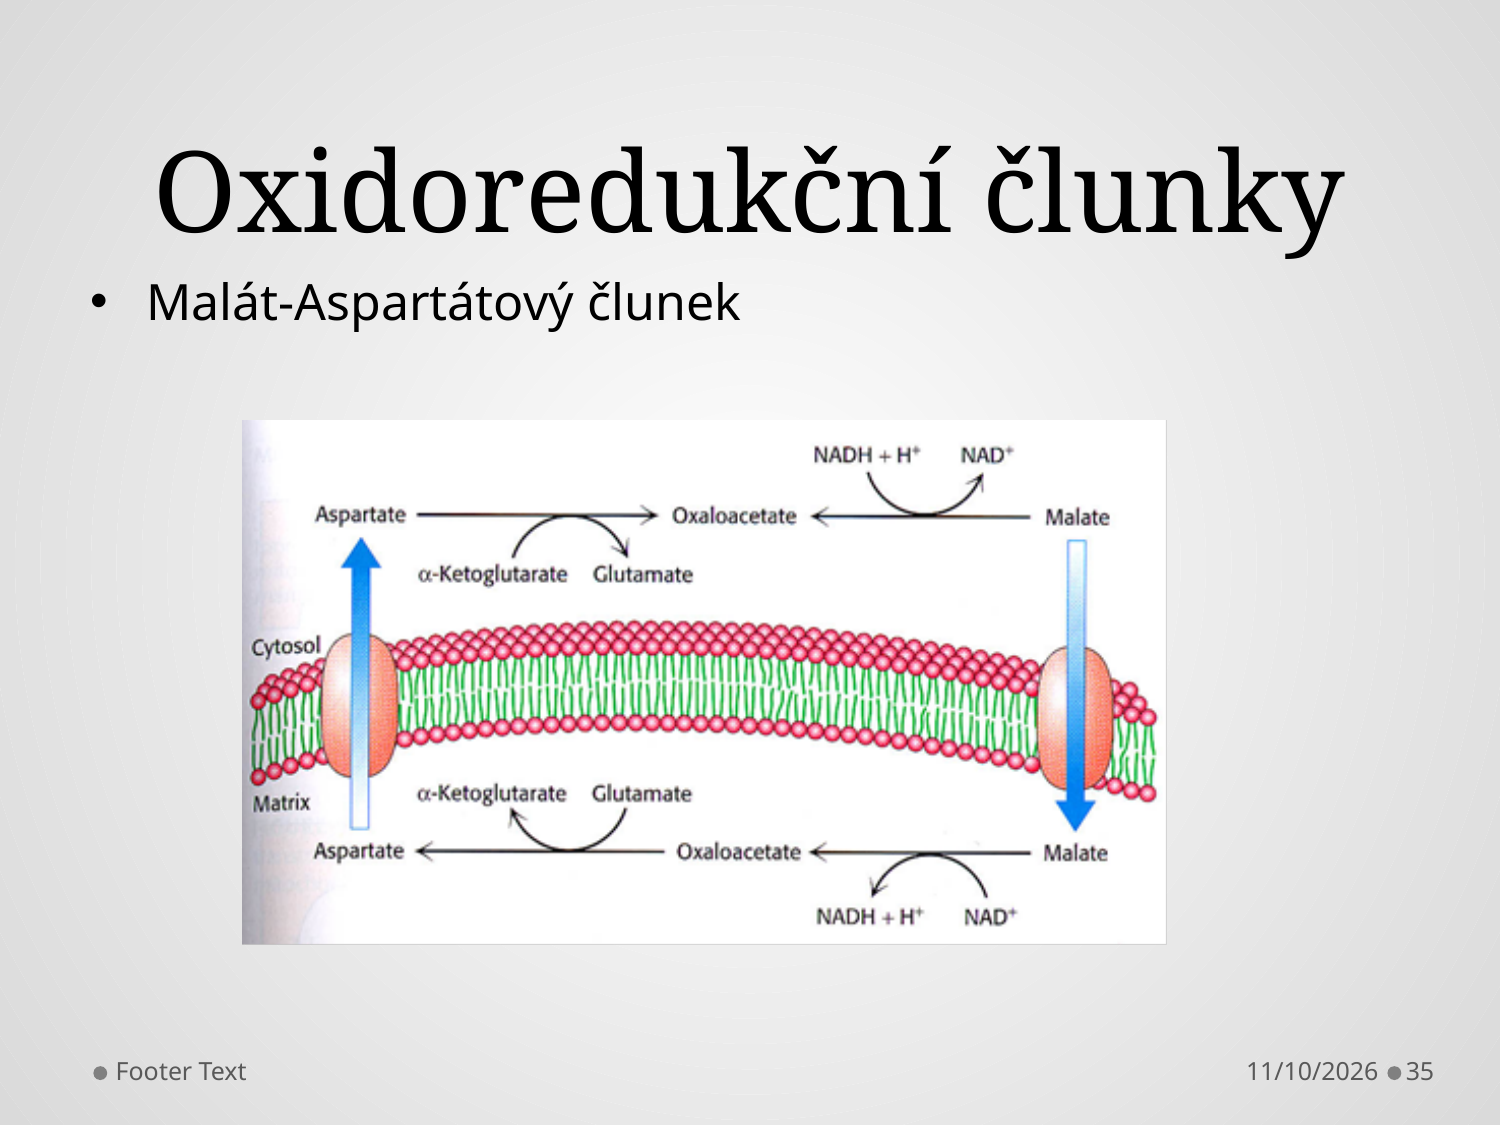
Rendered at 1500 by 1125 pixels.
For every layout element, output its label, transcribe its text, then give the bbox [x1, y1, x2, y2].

title Oxidoredukční člunky [75, 0, 1425, 262]
picture [241, 420, 1169, 947]
footer Footer Text [108, 1042, 576, 1103]
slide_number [1043, 1042, 1386, 1103]
list Malát-Aspartátový člunek [75, 262, 1425, 1005]
slide_number 35 [1401, 1042, 1494, 1103]
